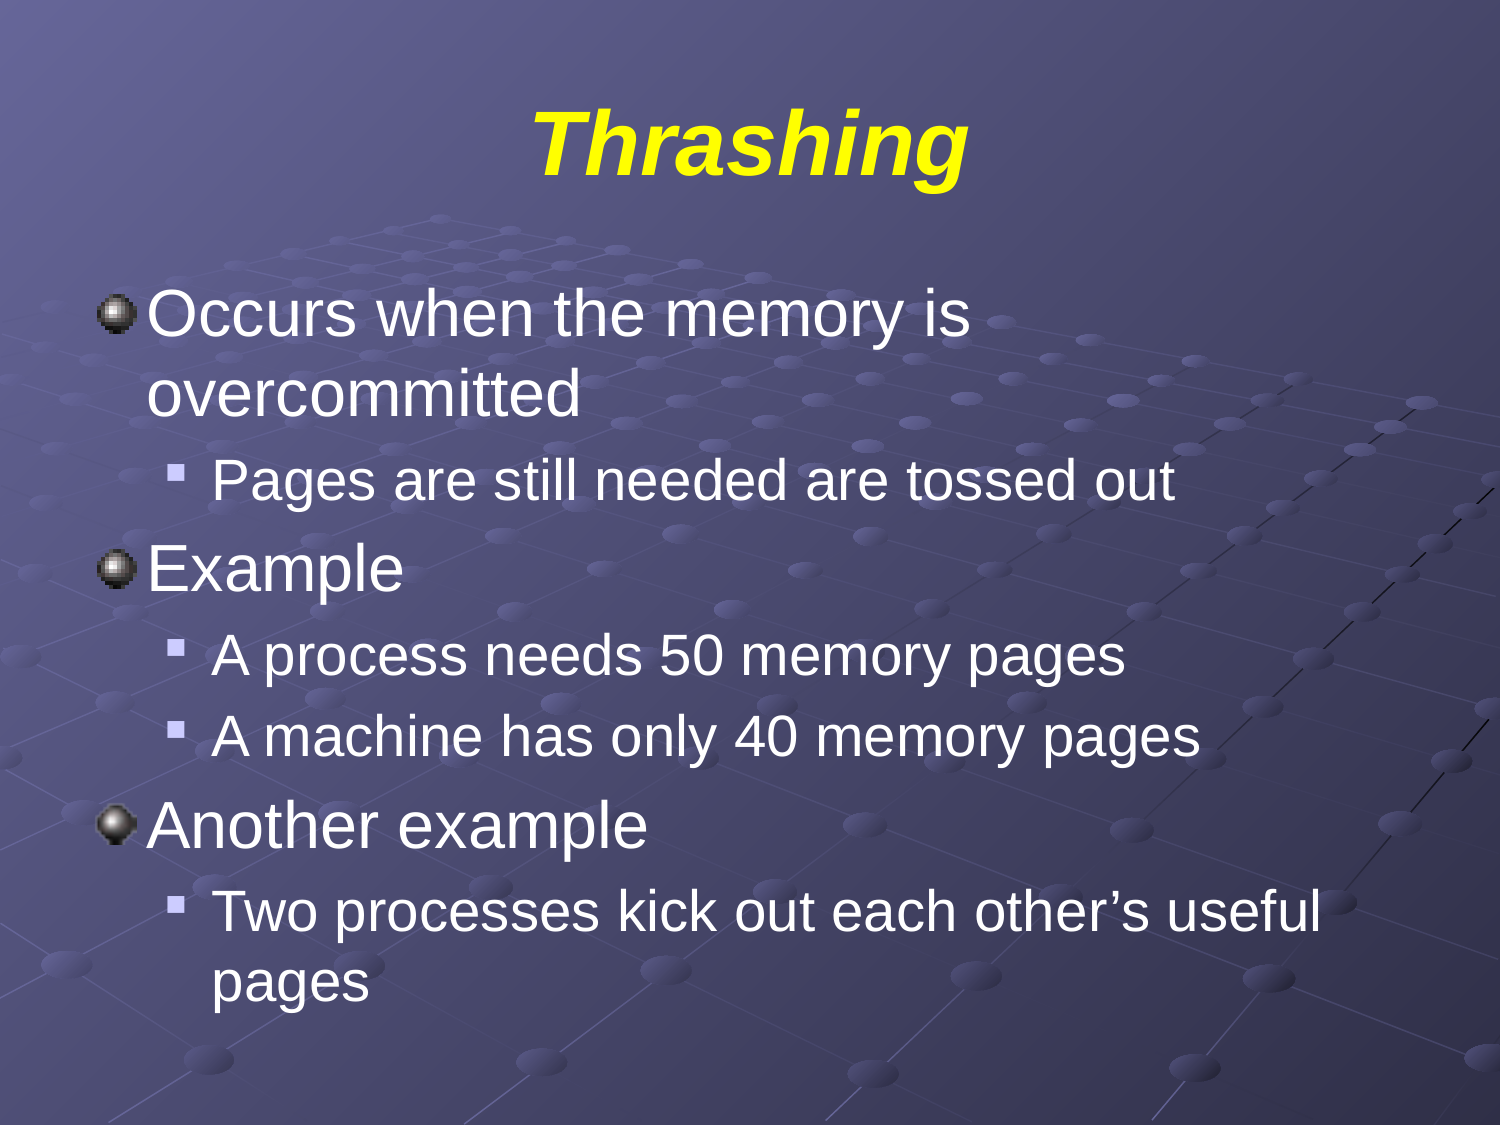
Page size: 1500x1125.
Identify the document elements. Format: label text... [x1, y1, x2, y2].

picture [90, 541, 137, 589]
picture [90, 798, 137, 845]
picture [90, 286, 137, 334]
title Thrashing [74, 44, 1426, 233]
list Occurs when the memory is overcommitted Pages are still needed are tossed out Example A process needs 50 memory pages A machine has only 40 memory pages Another example Two processes kick out each other’s useful pages [74, 262, 1426, 1007]
